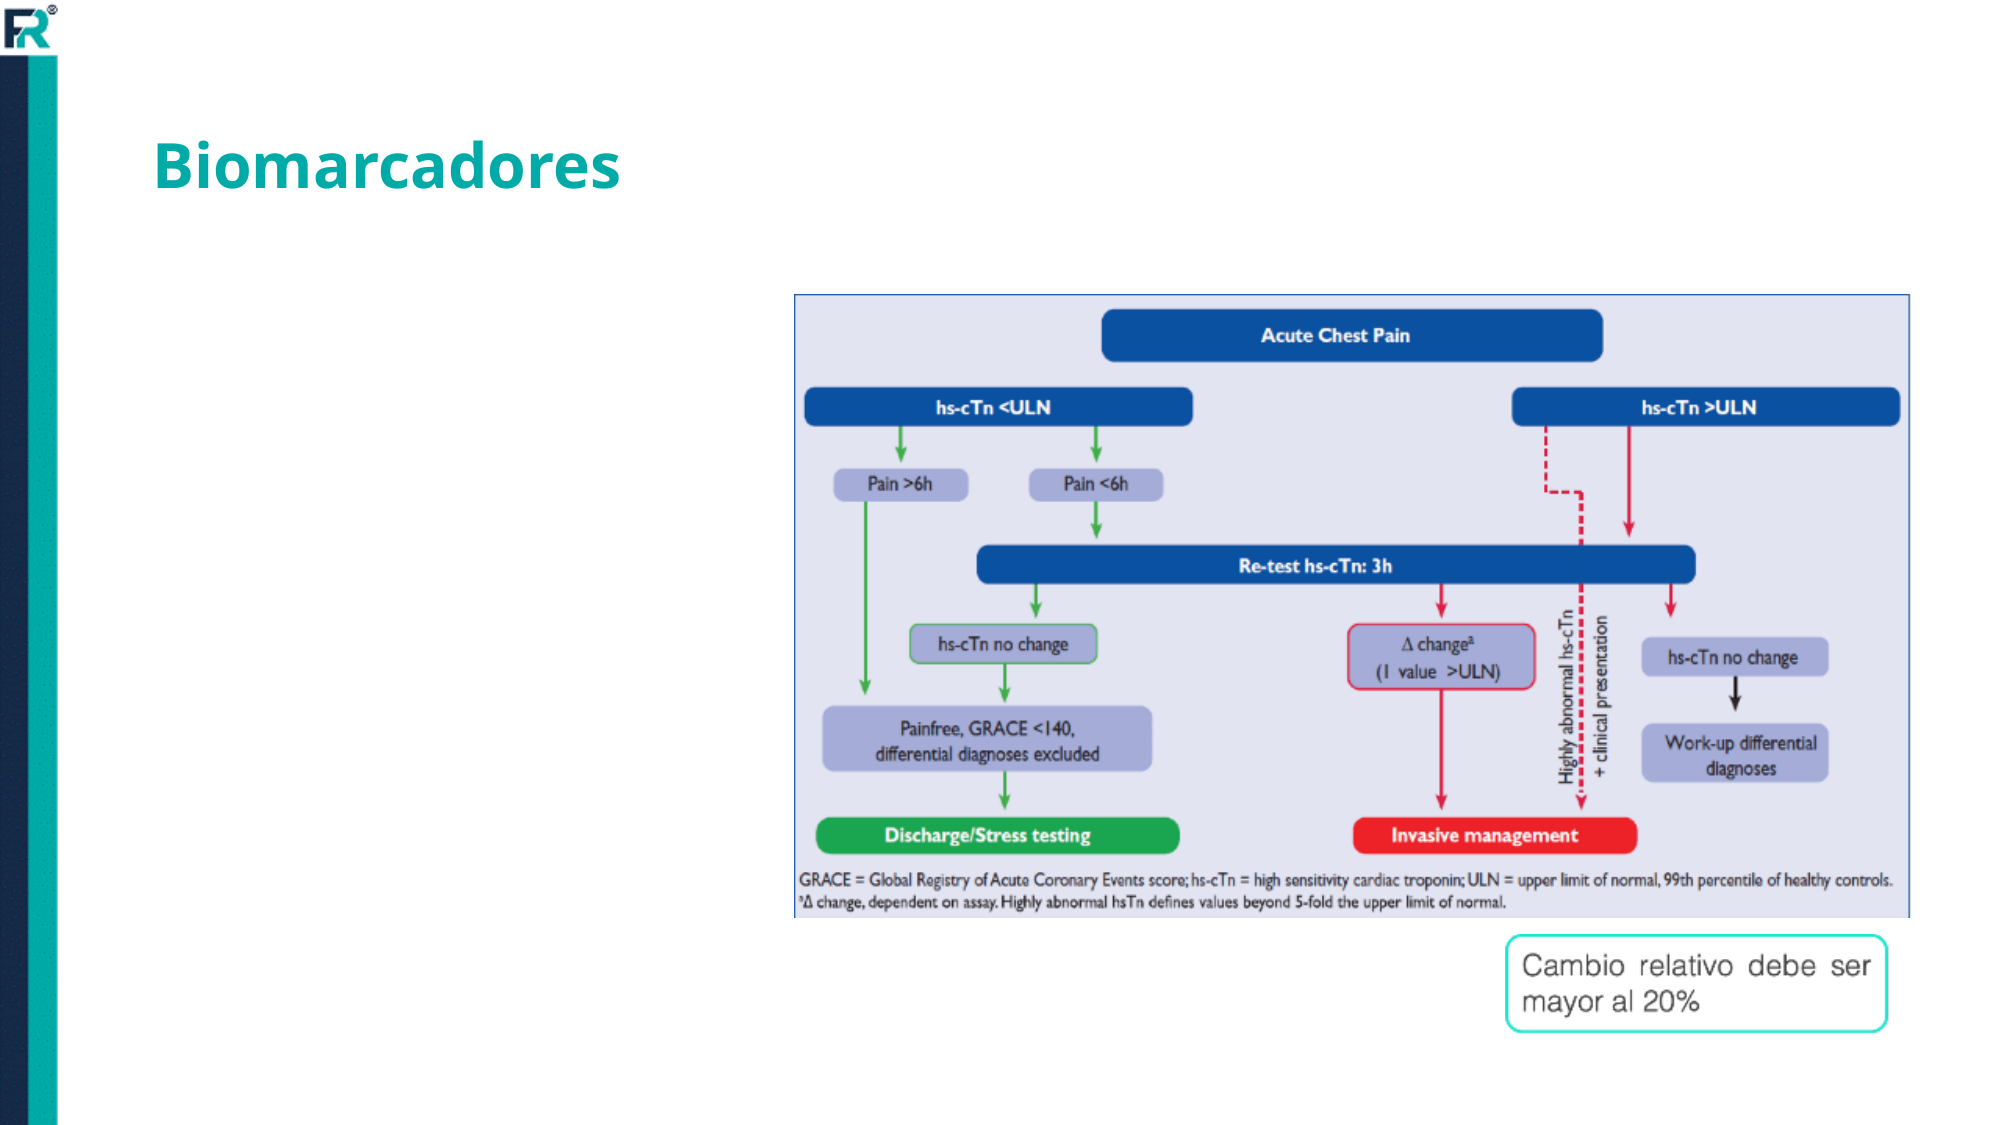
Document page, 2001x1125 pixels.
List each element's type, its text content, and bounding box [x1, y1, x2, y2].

title Biomarcadores [137, 59, 1863, 278]
picture [0, 0, 2001, 1125]
